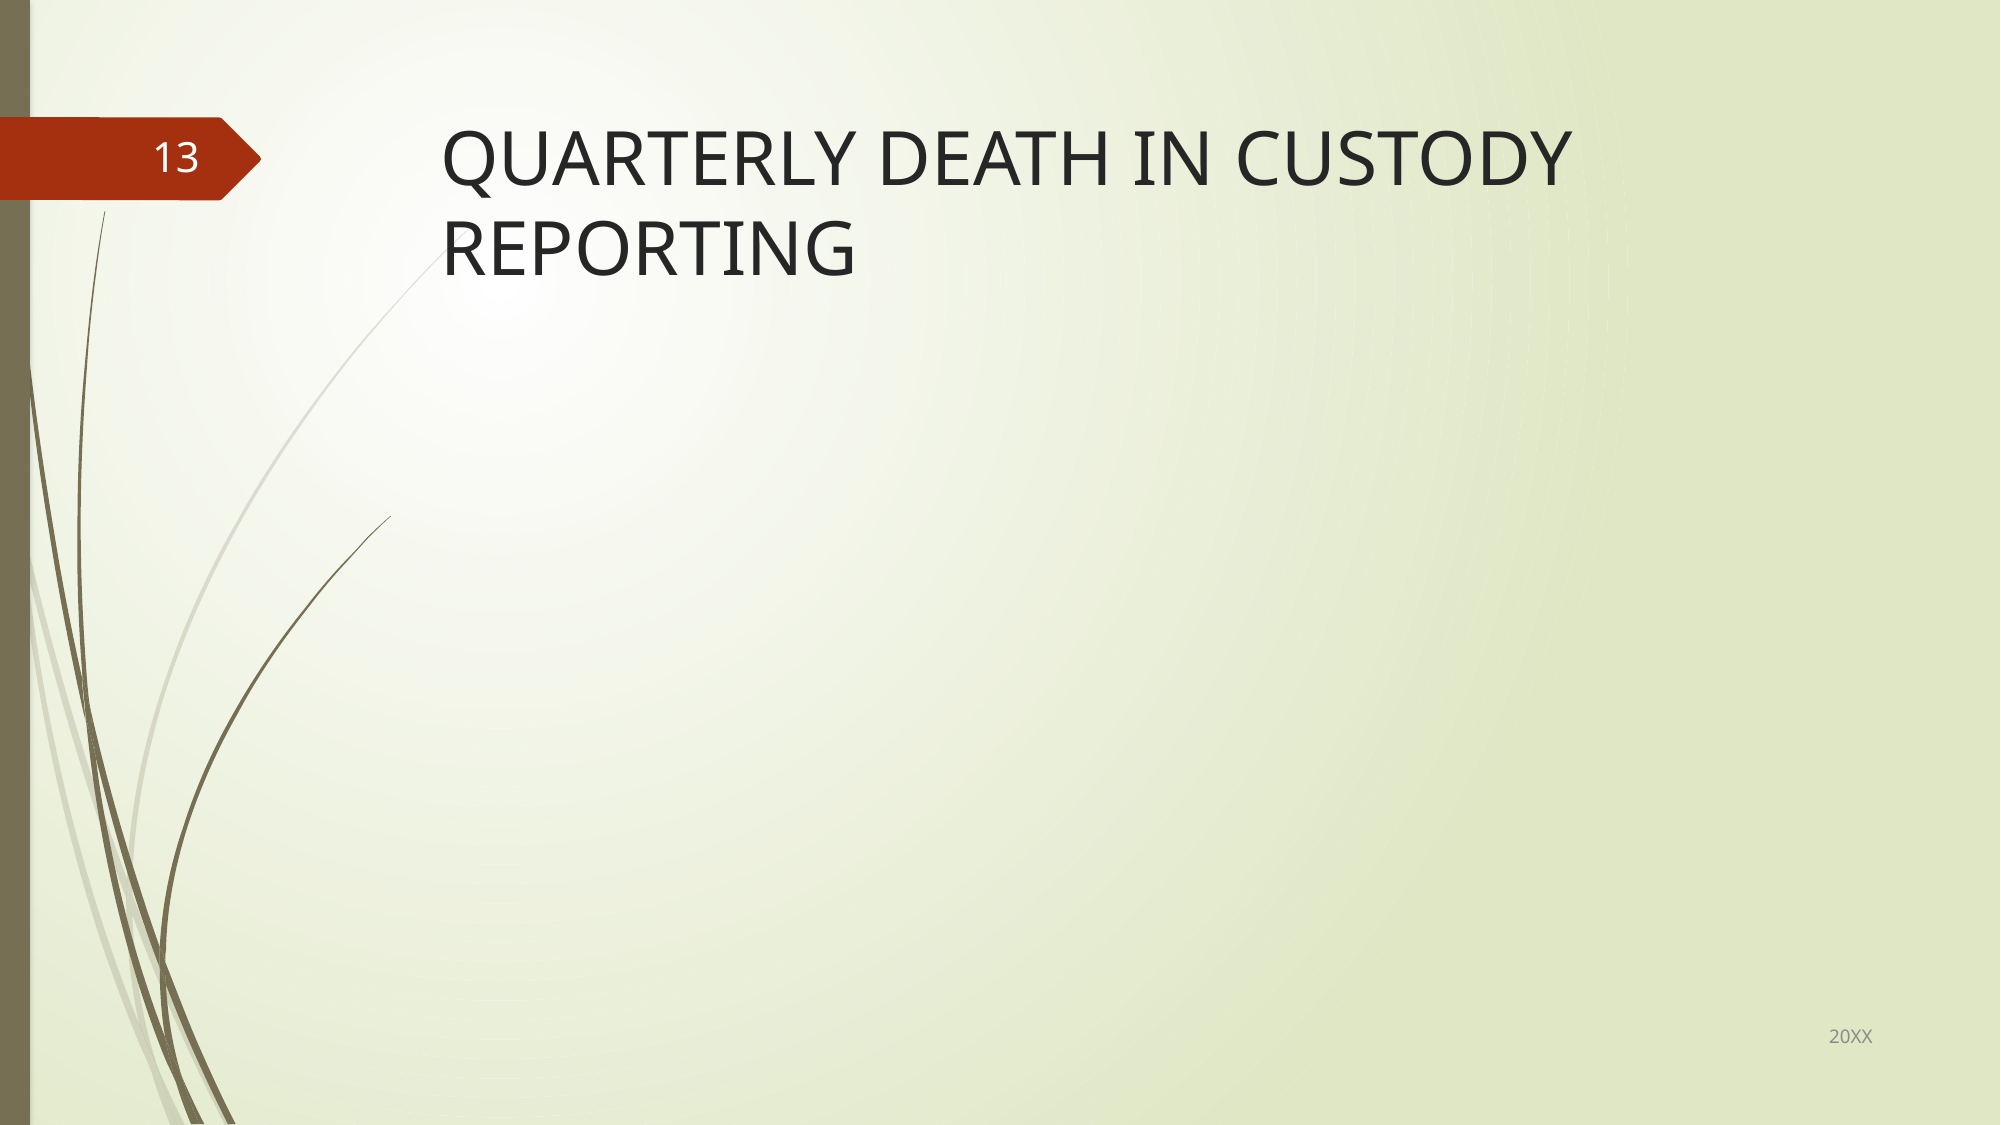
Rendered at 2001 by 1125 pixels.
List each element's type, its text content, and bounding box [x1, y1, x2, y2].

slide_number 13 [87, 129, 216, 190]
title QUARTERLY DEATH IN CUSTODY REPORTING [425, 102, 1888, 313]
slide_number 20XX [1699, 1005, 1888, 1067]
